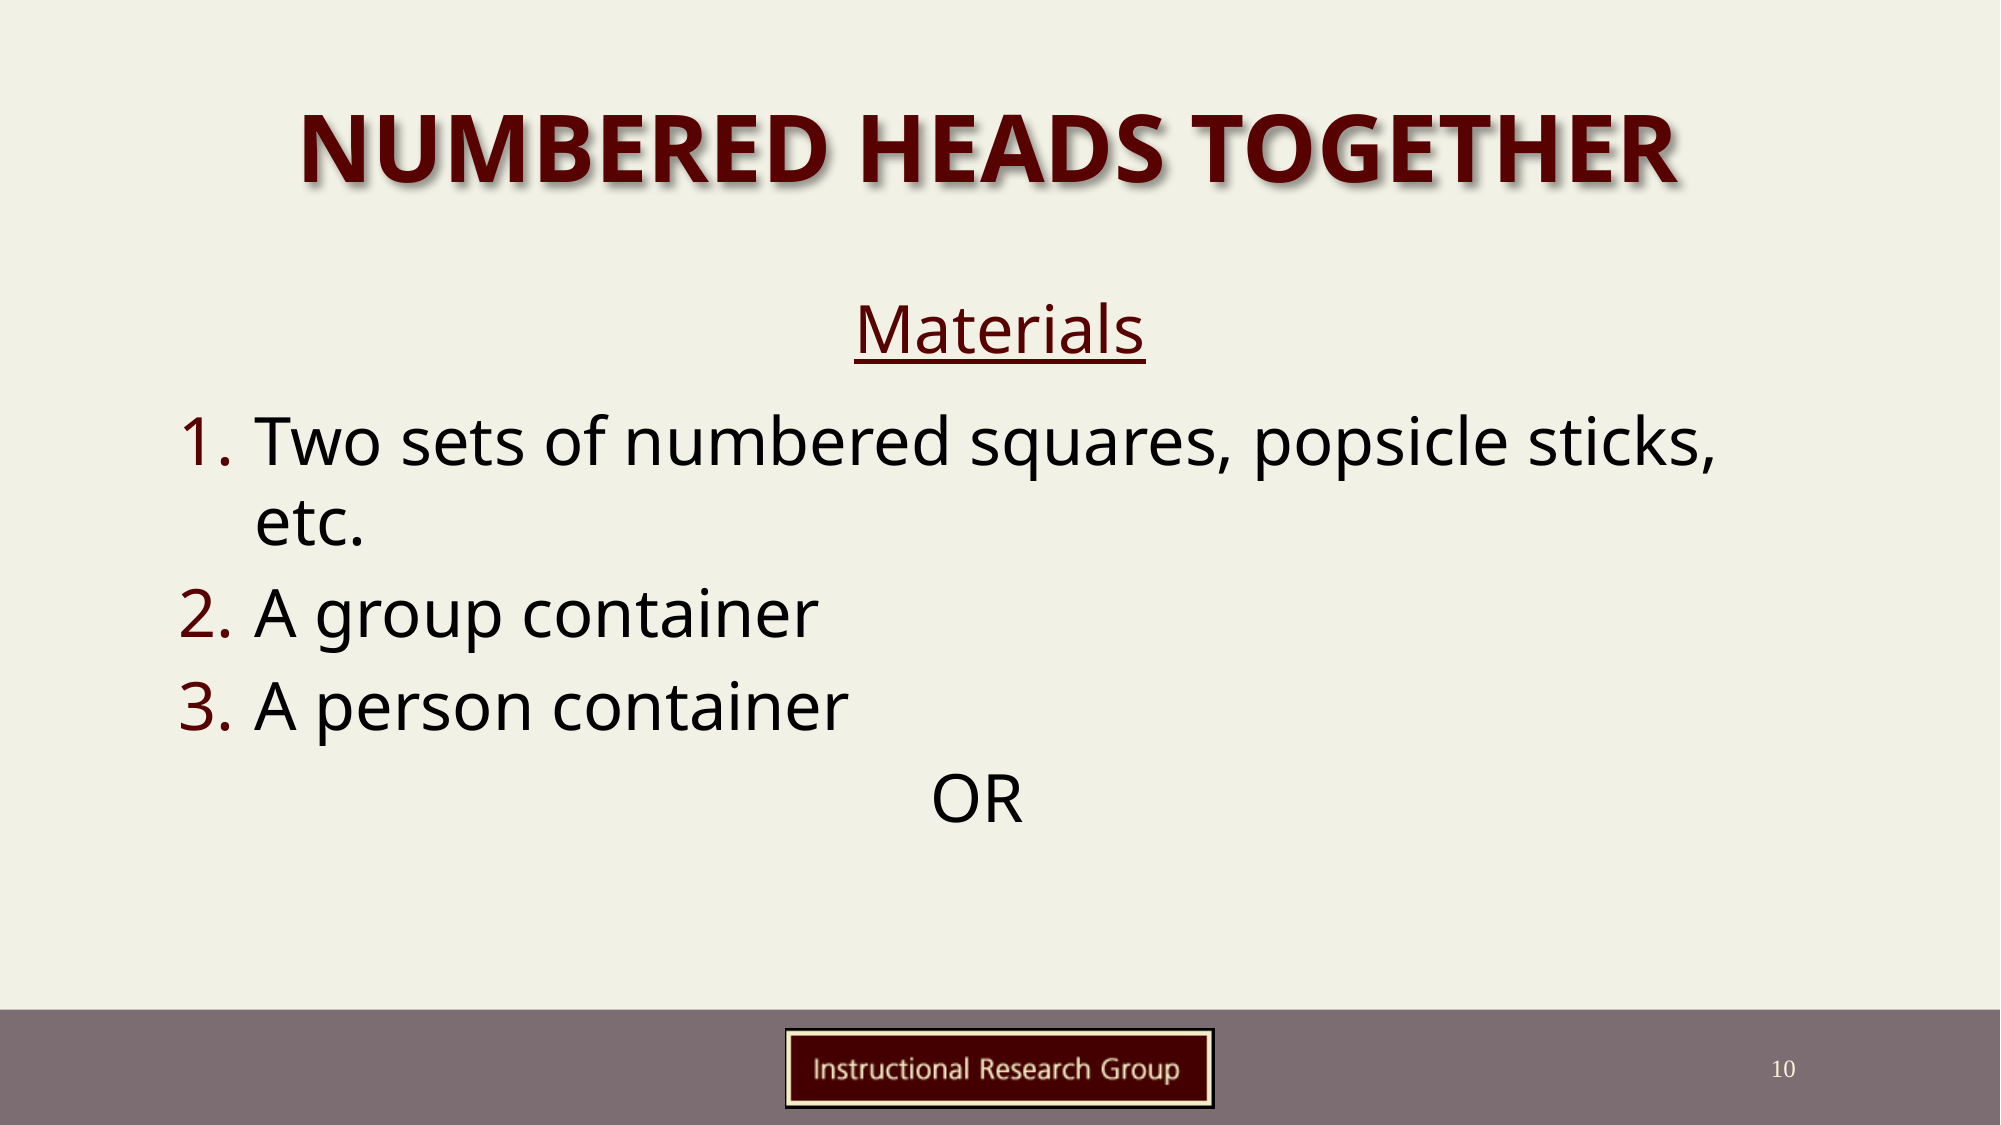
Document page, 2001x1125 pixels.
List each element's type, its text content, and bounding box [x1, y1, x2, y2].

title Numbered Heads Together [67, 40, 1933, 264]
slide_number 10 [1530, 1037, 1811, 1098]
list Materials [262, 275, 1738, 390]
list Two sets of numbered squares, popsicle sticks, etc. A group container A person container OR [163, 390, 1772, 946]
picture [785, 1028, 1215, 1109]
